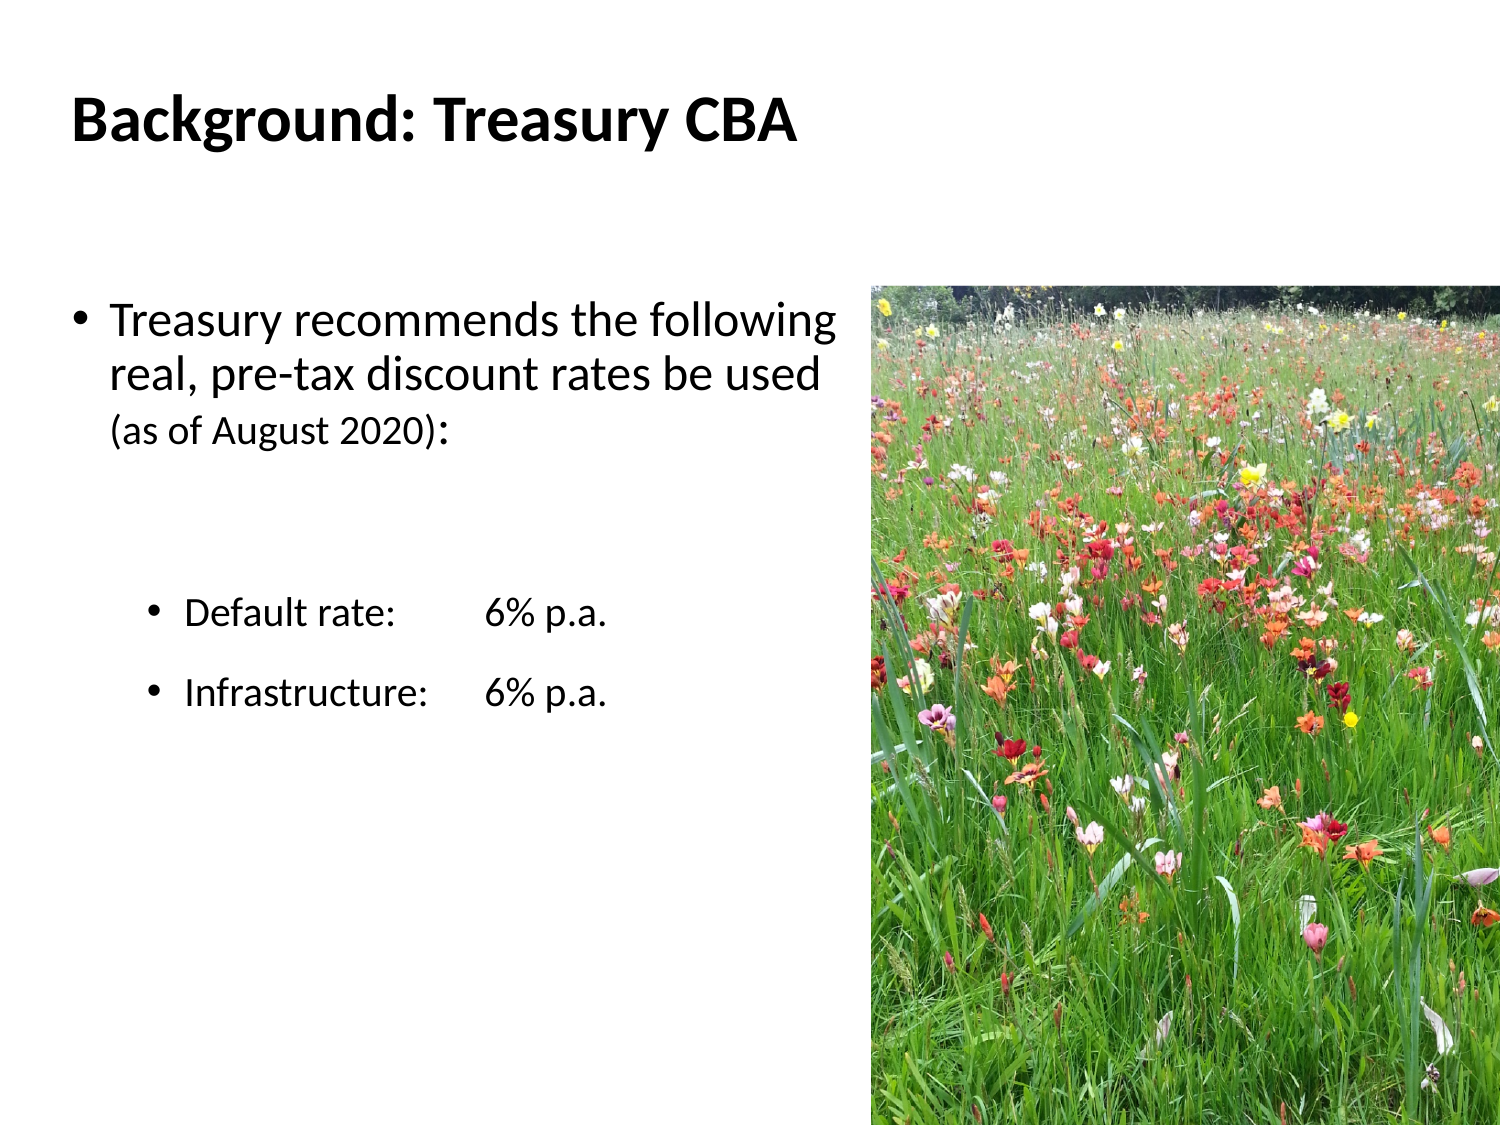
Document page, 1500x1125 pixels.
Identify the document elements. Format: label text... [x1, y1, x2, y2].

title Background: Treasury CBA [56, 59, 1445, 181]
list Treasury recommends the following real, pre-tax discount rates be used (as of August 2020): Default rate: 6% p.a. Infrastructure: 6% p.a. [56, 285, 855, 1125]
picture [765, 287, 1500, 1124]
